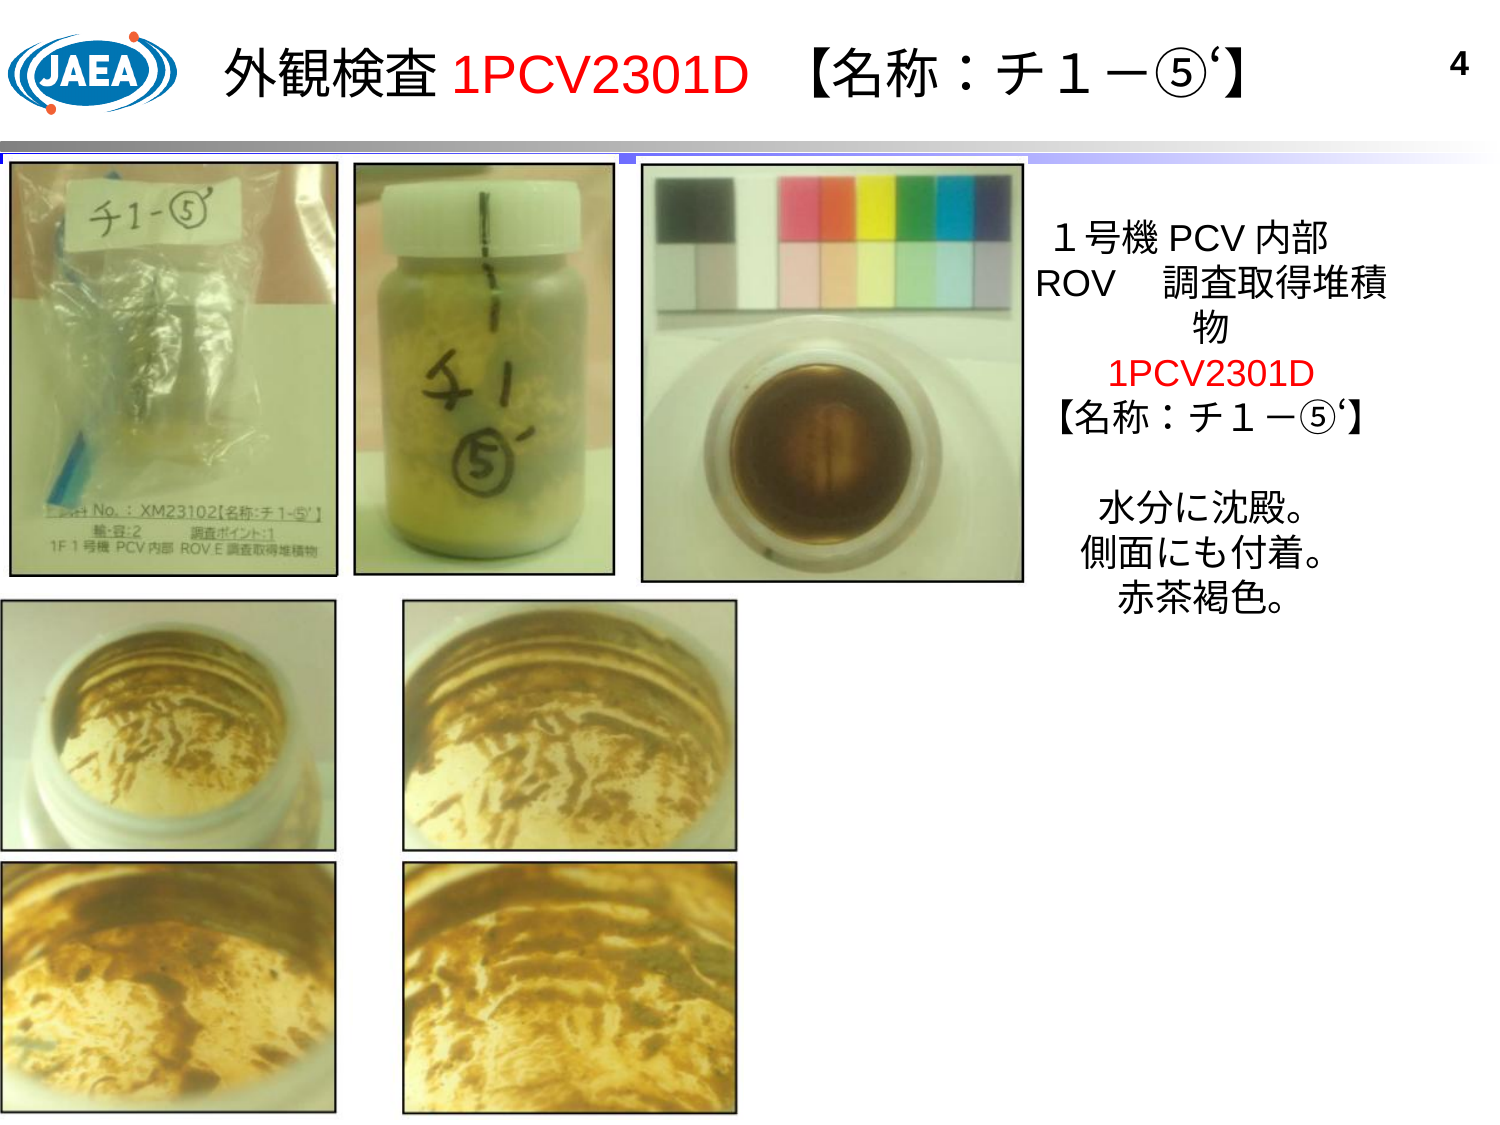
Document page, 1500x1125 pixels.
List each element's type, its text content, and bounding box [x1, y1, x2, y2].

picture [2, 154, 619, 577]
list [7, 155, 635, 591]
slide_number 4 [1387, 33, 1485, 85]
text_box １号機PCV内部 ROV 調査取得堆積物 1PCV2301D 【名称：チ１－⑤‘】 水分に沈殿。 側面にも付着。 赤茶褐色。 [1008, 206, 1415, 627]
picture [7, 29, 179, 116]
picture [636, 155, 1029, 588]
title 外観検査1PCV2301D 【名称：チ１－⑤‘】 [196, 10, 1304, 135]
picture [0, 592, 744, 1120]
list [749, 155, 1495, 1105]
